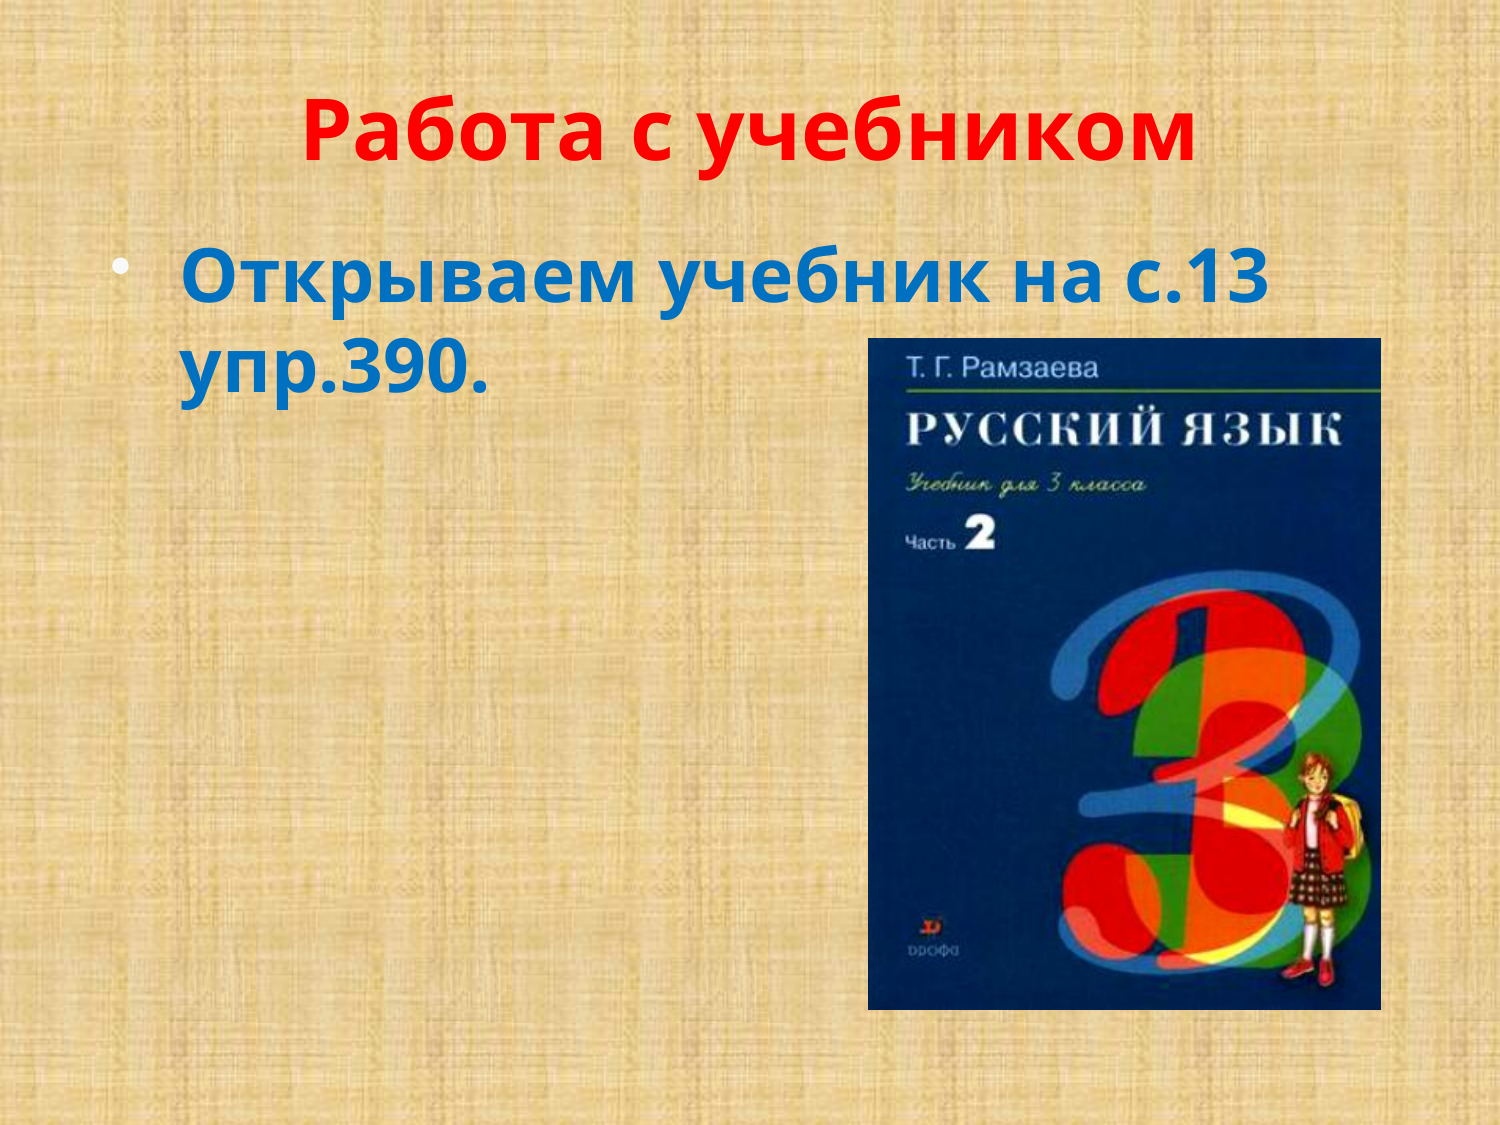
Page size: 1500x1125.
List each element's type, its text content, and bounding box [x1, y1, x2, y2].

title Работа с учебником [75, 45, 1425, 209]
list Открываем учебник на с.13 упр.390. [75, 219, 1425, 1035]
picture [0, 0, 1500, 1125]
